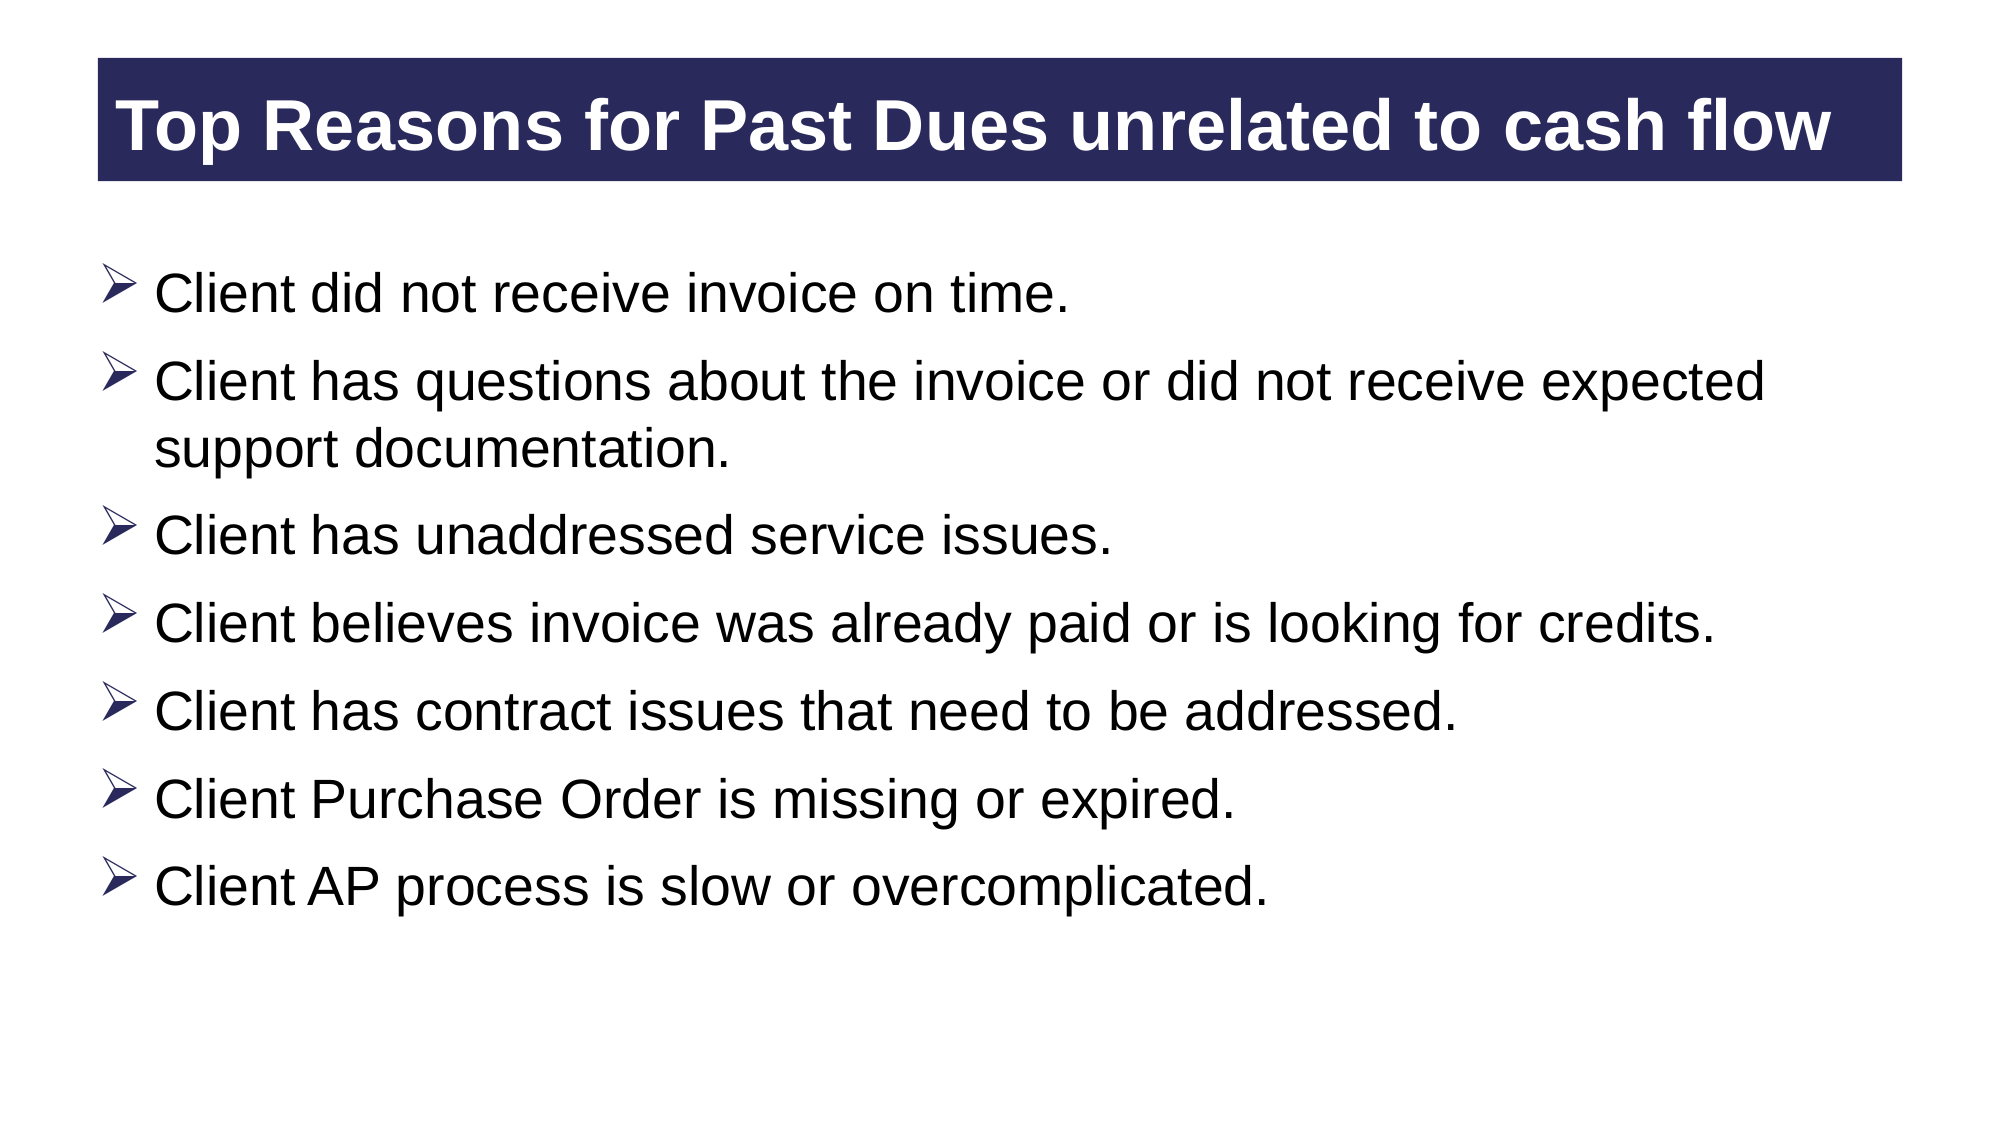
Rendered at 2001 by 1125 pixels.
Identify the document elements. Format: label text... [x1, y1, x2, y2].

list Client did not receive invoice on time. Client has questions about the invoice or did not receive expected support documentation. Client has unaddressed service issues. Client believes invoice was already paid or is looking for credits. Client has contract issues that need to be addressed. Client Purchase Order is missing or expired. Client AP process is slow or overcomplicated. [97, 185, 1905, 1000]
title Top Reasons for Past Dues unrelated to cash flow [97, 57, 1903, 182]
